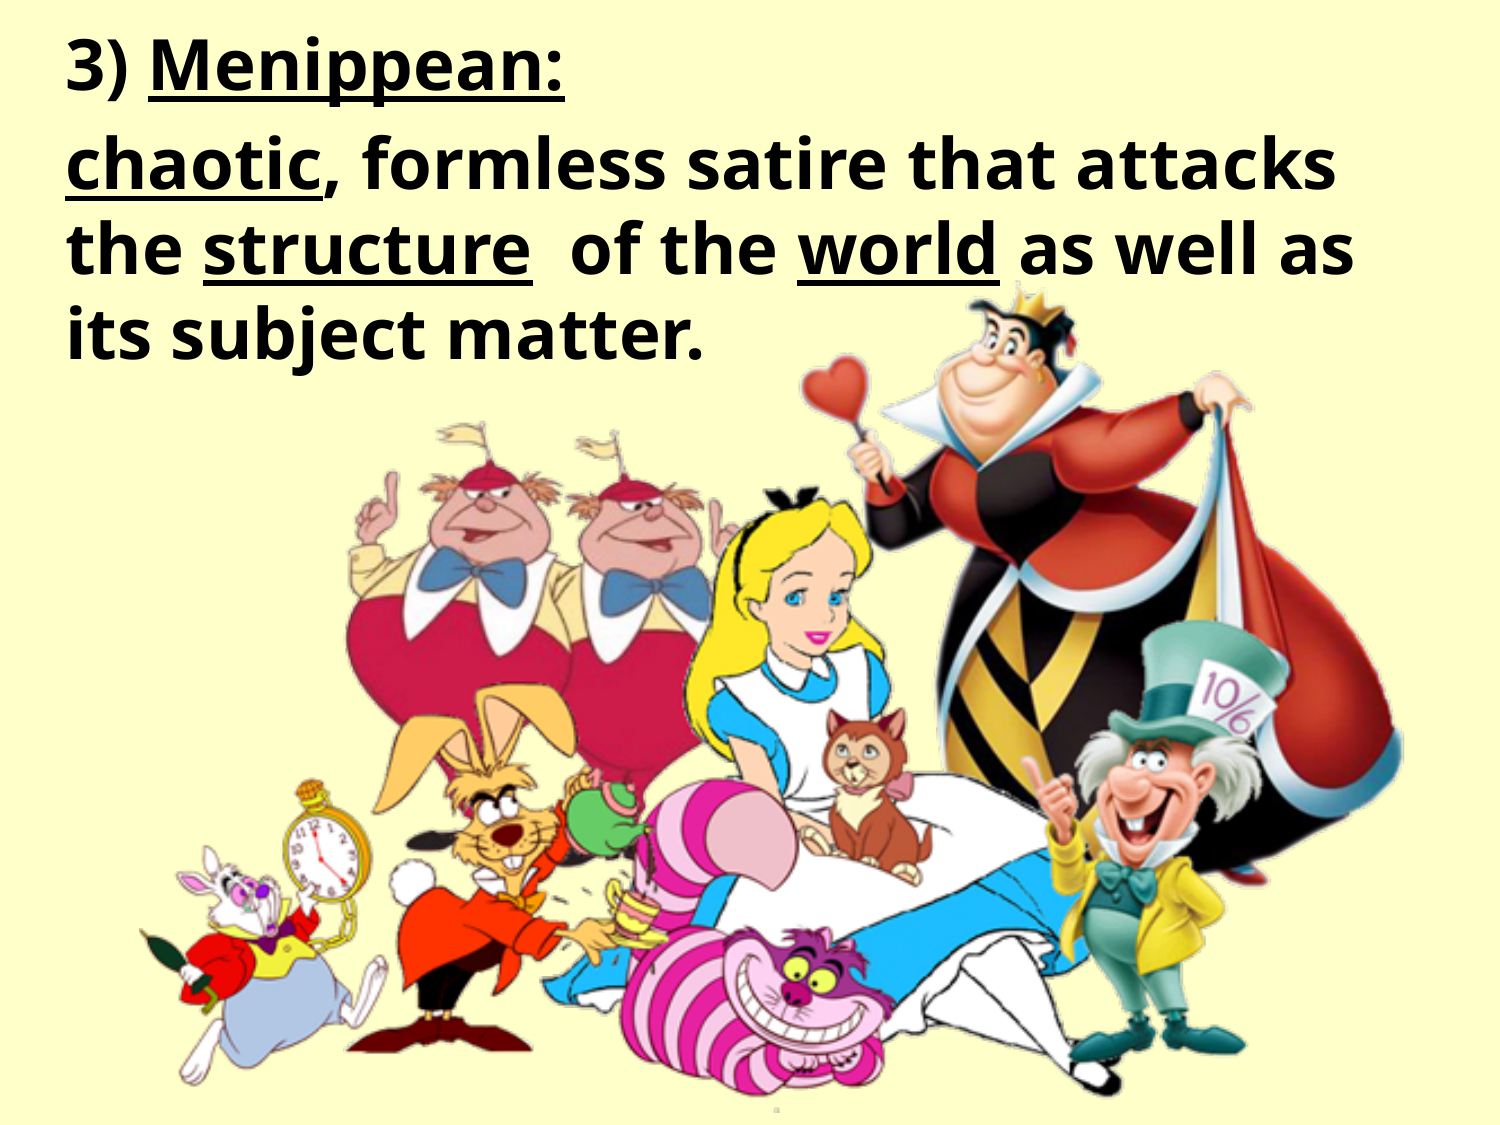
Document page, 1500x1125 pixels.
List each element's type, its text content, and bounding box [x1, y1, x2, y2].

picture [139, 262, 1438, 1113]
list 3) Menippean: chaotic, formless satire that attacks the structure of the world as well as its subject matter. [49, 12, 1426, 313]
